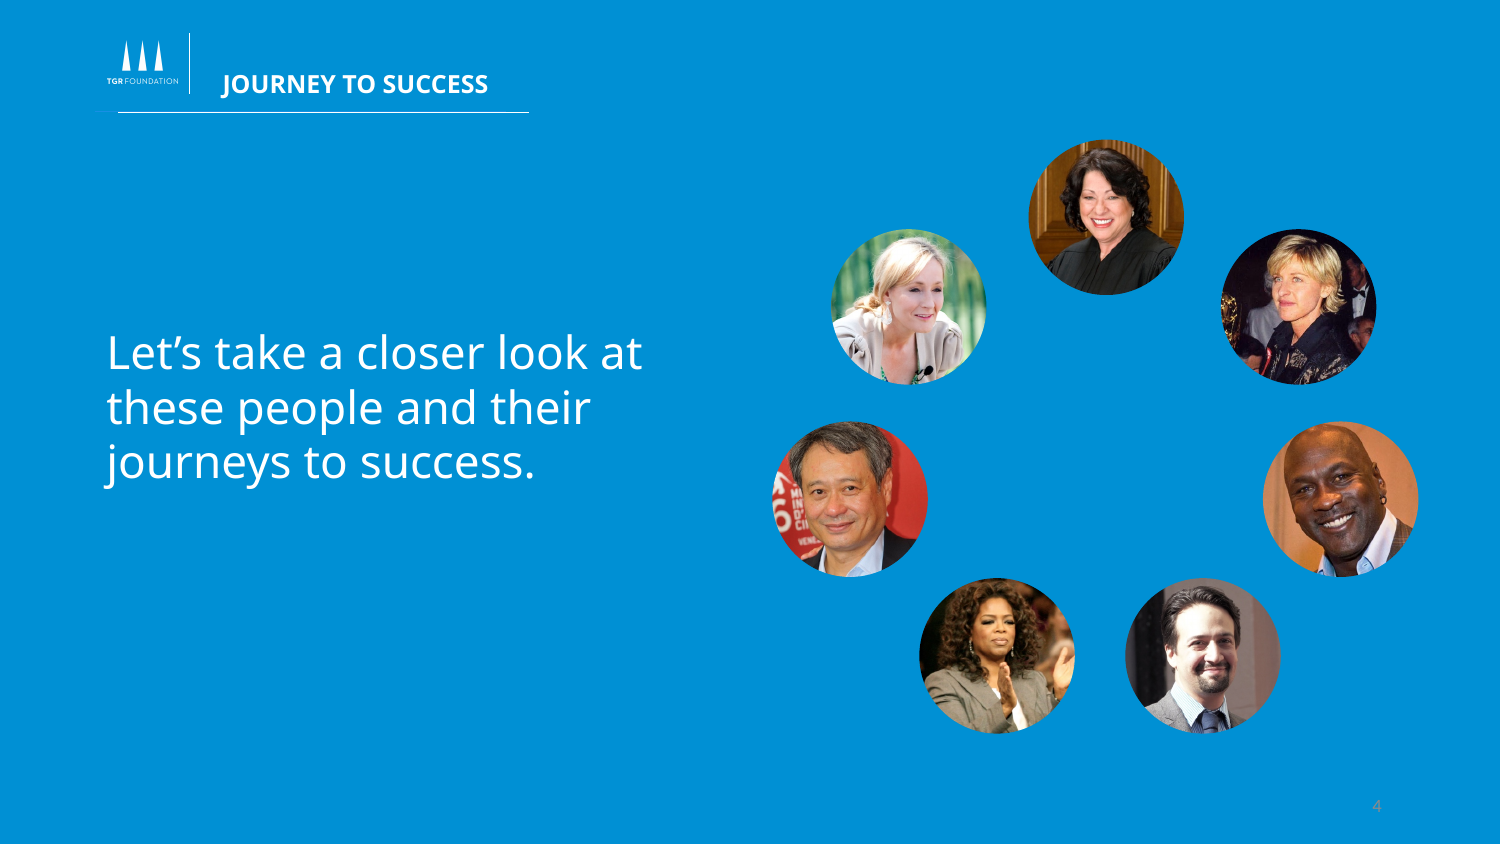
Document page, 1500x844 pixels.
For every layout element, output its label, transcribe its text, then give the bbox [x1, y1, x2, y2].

picture [123, 46, 130, 70]
text_box Let’s take a closer look at these people and their journeys to success. [91, 315, 720, 496]
picture [155, 46, 162, 70]
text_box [772, 139, 1419, 734]
picture [139, 45, 146, 70]
list JOURNEY TO SUCCESS [207, 64, 722, 105]
slide_number 3 [1059, 782, 1397, 827]
